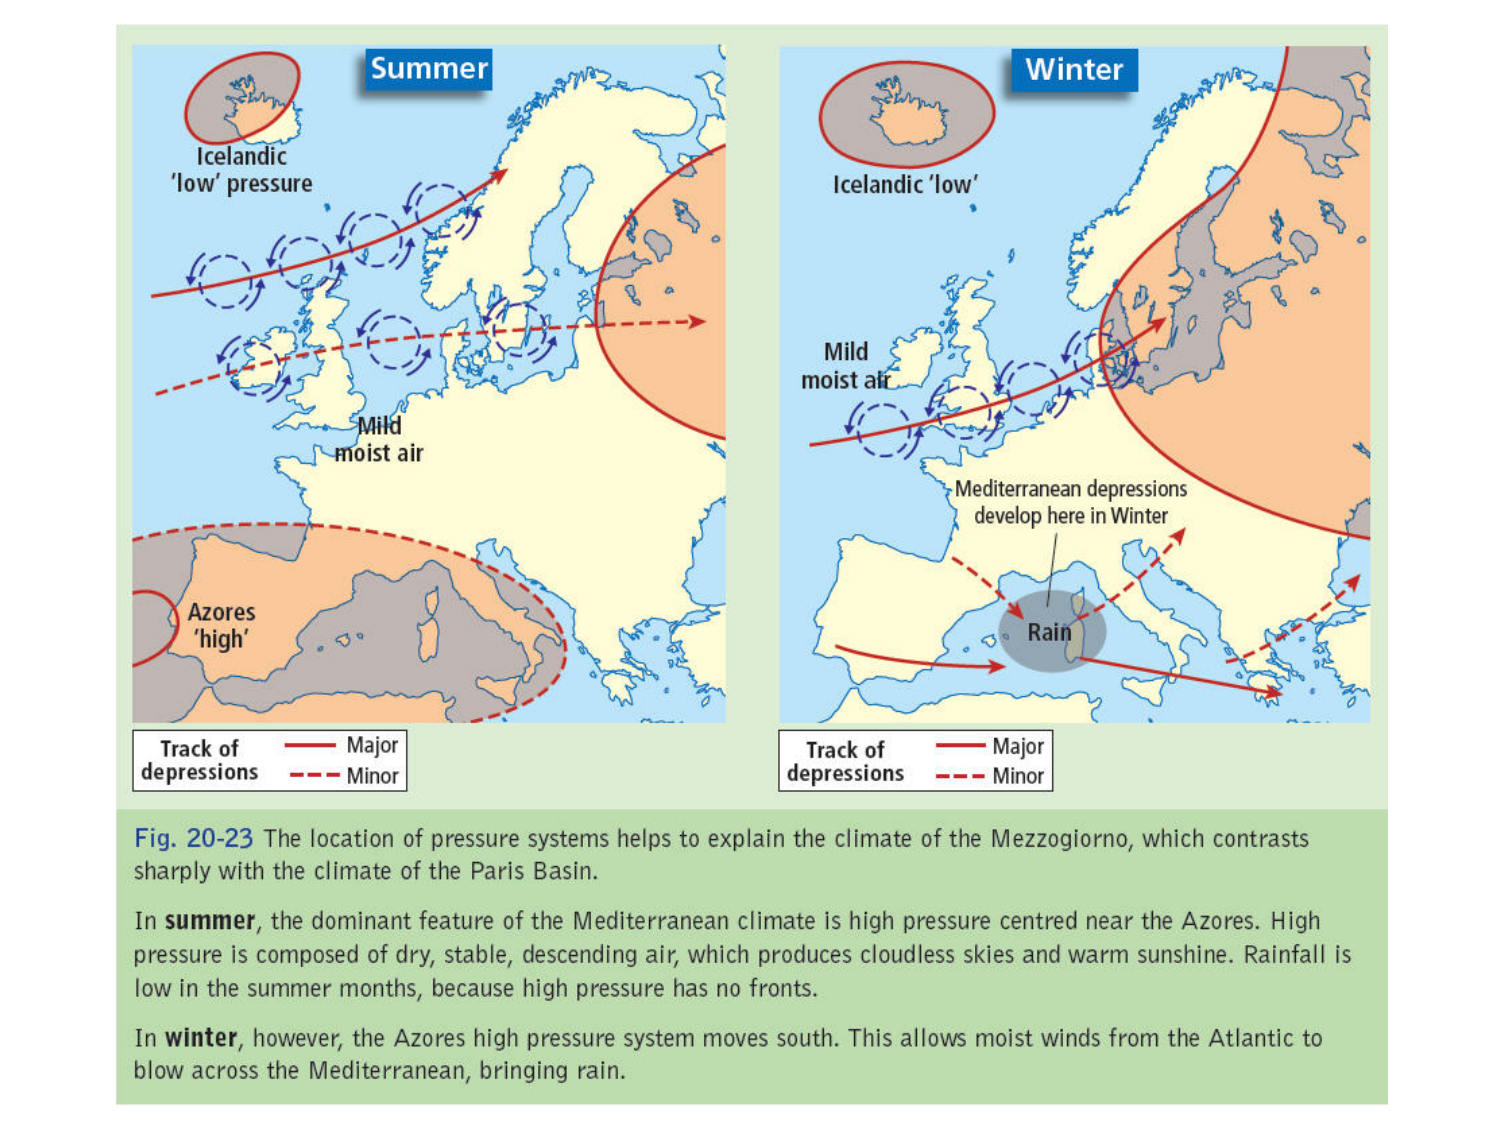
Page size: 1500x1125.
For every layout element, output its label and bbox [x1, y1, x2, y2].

picture [115, 22, 1388, 1107]
